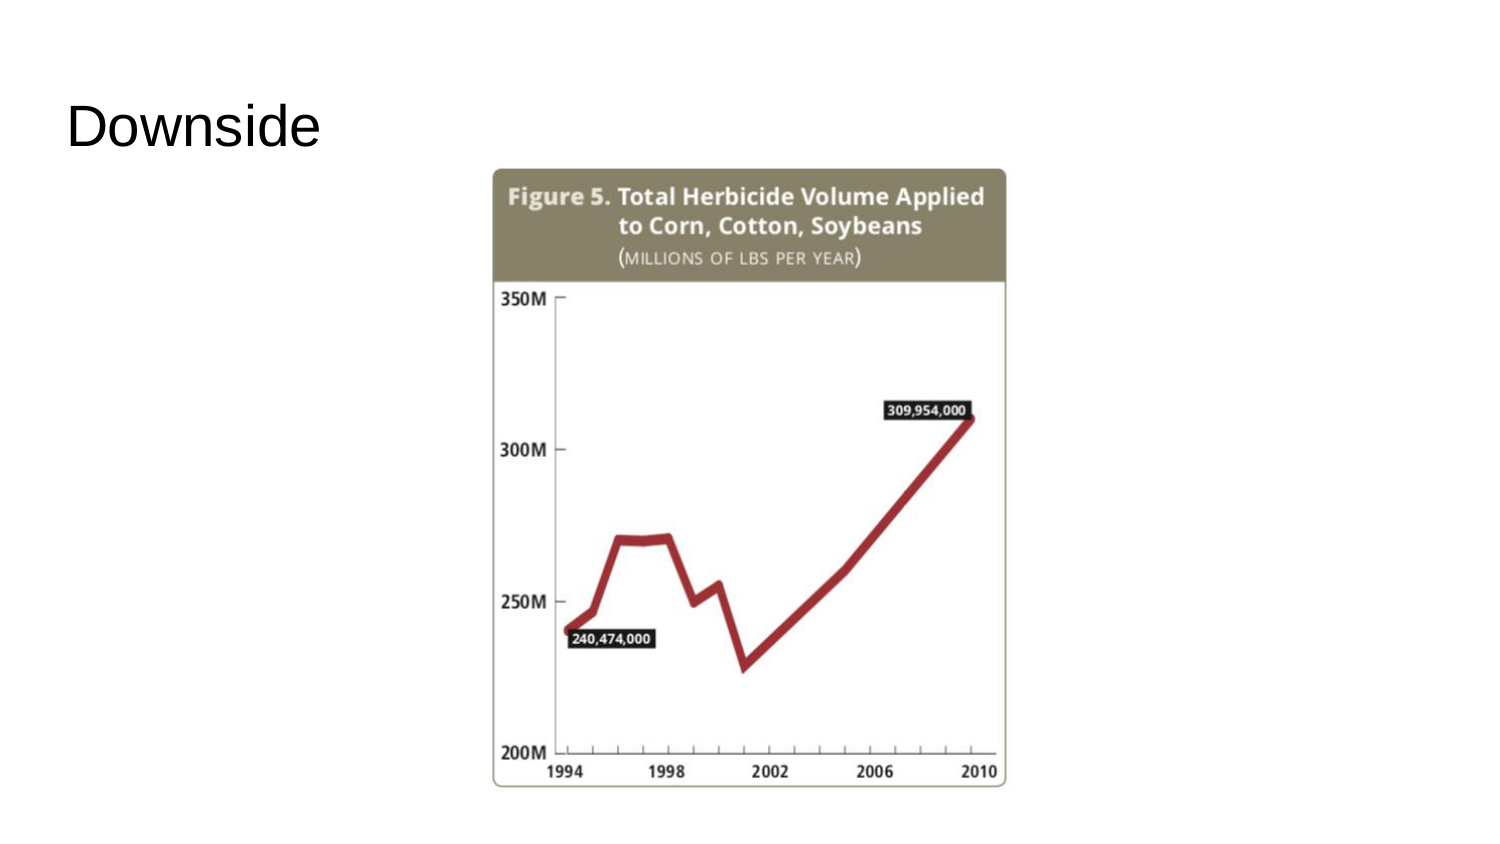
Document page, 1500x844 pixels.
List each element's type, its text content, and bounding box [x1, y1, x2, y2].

picture [482, 166, 1018, 794]
title Downside [51, 72, 1449, 167]
